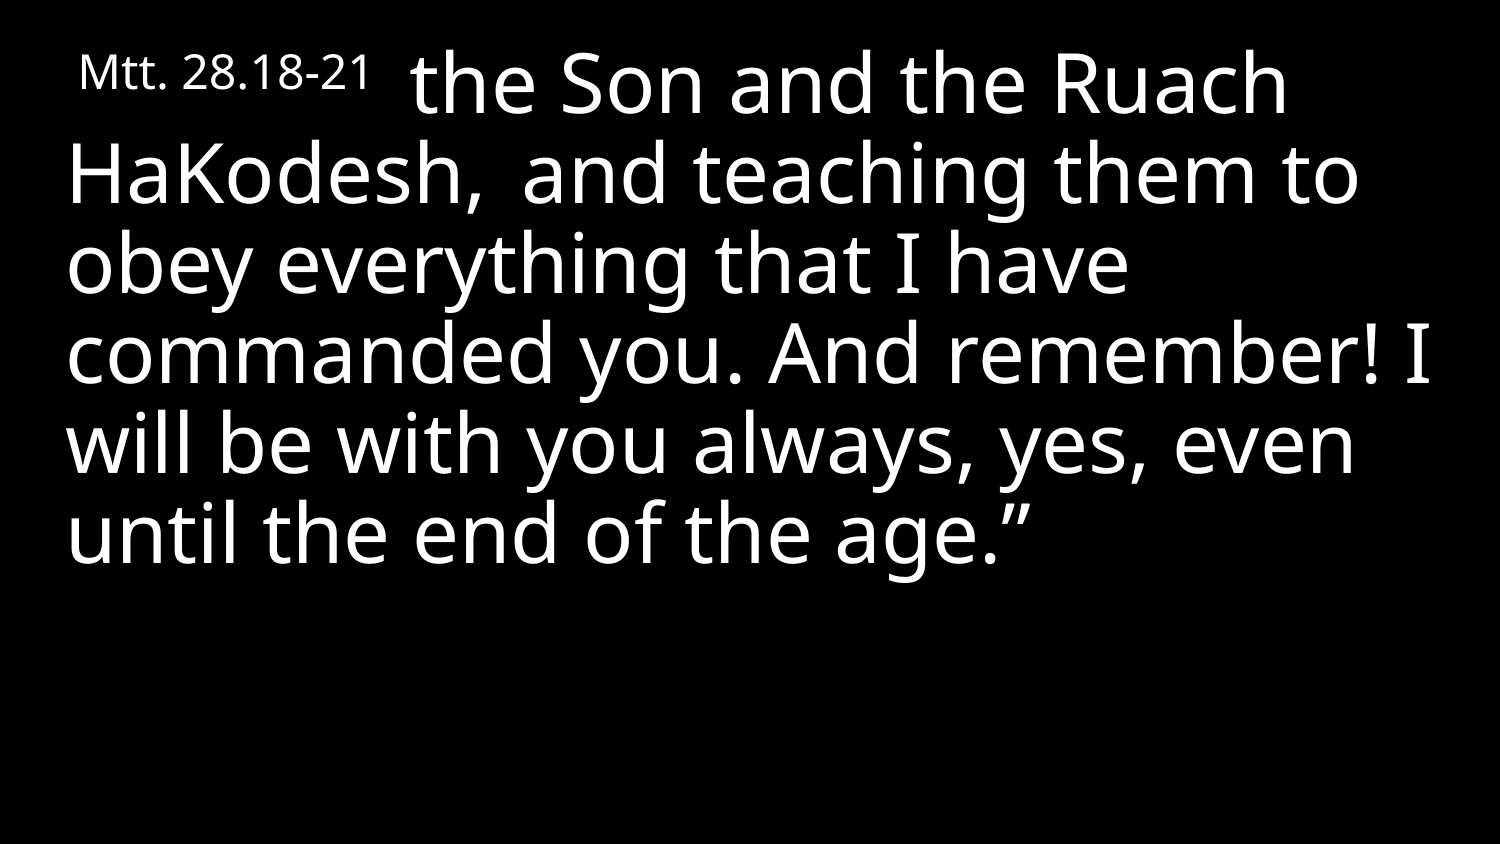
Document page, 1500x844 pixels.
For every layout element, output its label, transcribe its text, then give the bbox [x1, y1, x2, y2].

subtitle Mtt. 28.18-21 the Son and the Ruach HaKodesh, and teaching them to obey everything that I have commanded you. And remember! I will be with you always, yes, even until the end of the age.” [50, 34, 1450, 797]
